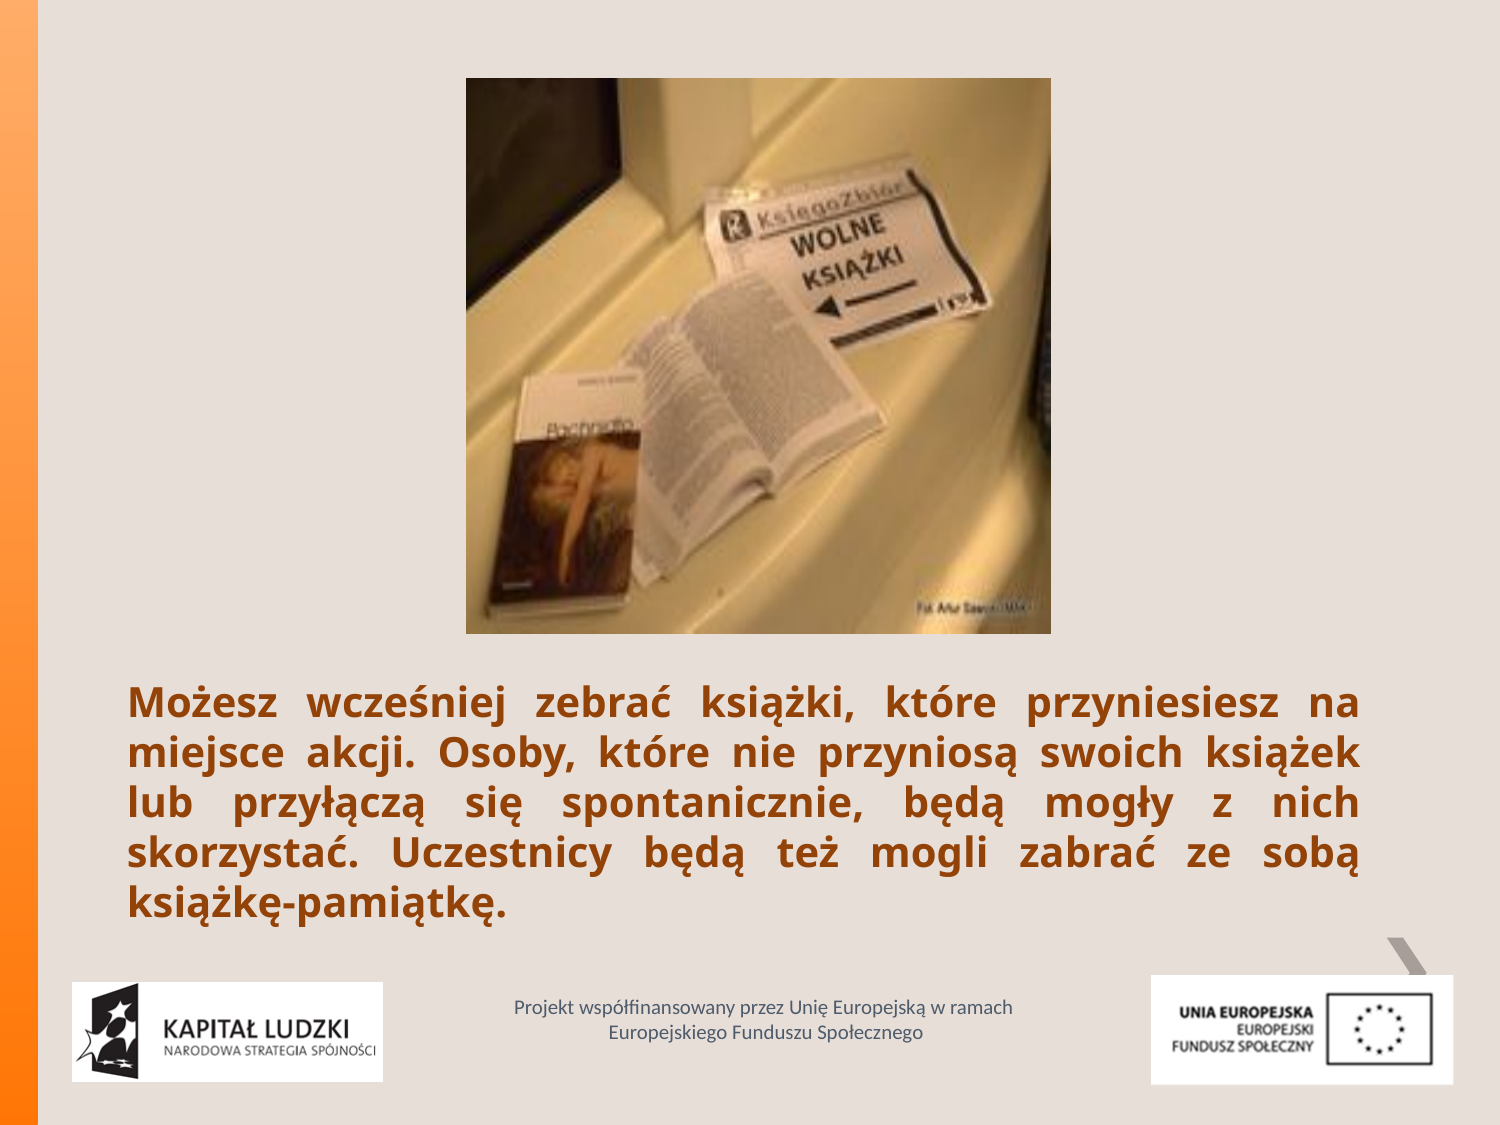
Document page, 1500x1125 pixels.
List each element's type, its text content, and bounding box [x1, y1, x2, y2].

text_box Możesz wcześniej zebrać książki, które przyniesiesz na miejsce akcji. Osoby, które nie przyniosą swoich książek lub przyłączą się spontanicznie, będą mogły z nich skorzystać. Uczestnicy będą też mogli zabrać ze sobą książkę-pamiątkę. [112, 668, 1376, 934]
picture [1151, 975, 1455, 1089]
picture [71, 982, 383, 1082]
text_box Projekt współfinansowany przez Unię Europejską w ramach Europejskiego Funduszu Społecznego [391, 986, 1142, 1097]
picture [466, 77, 1052, 634]
